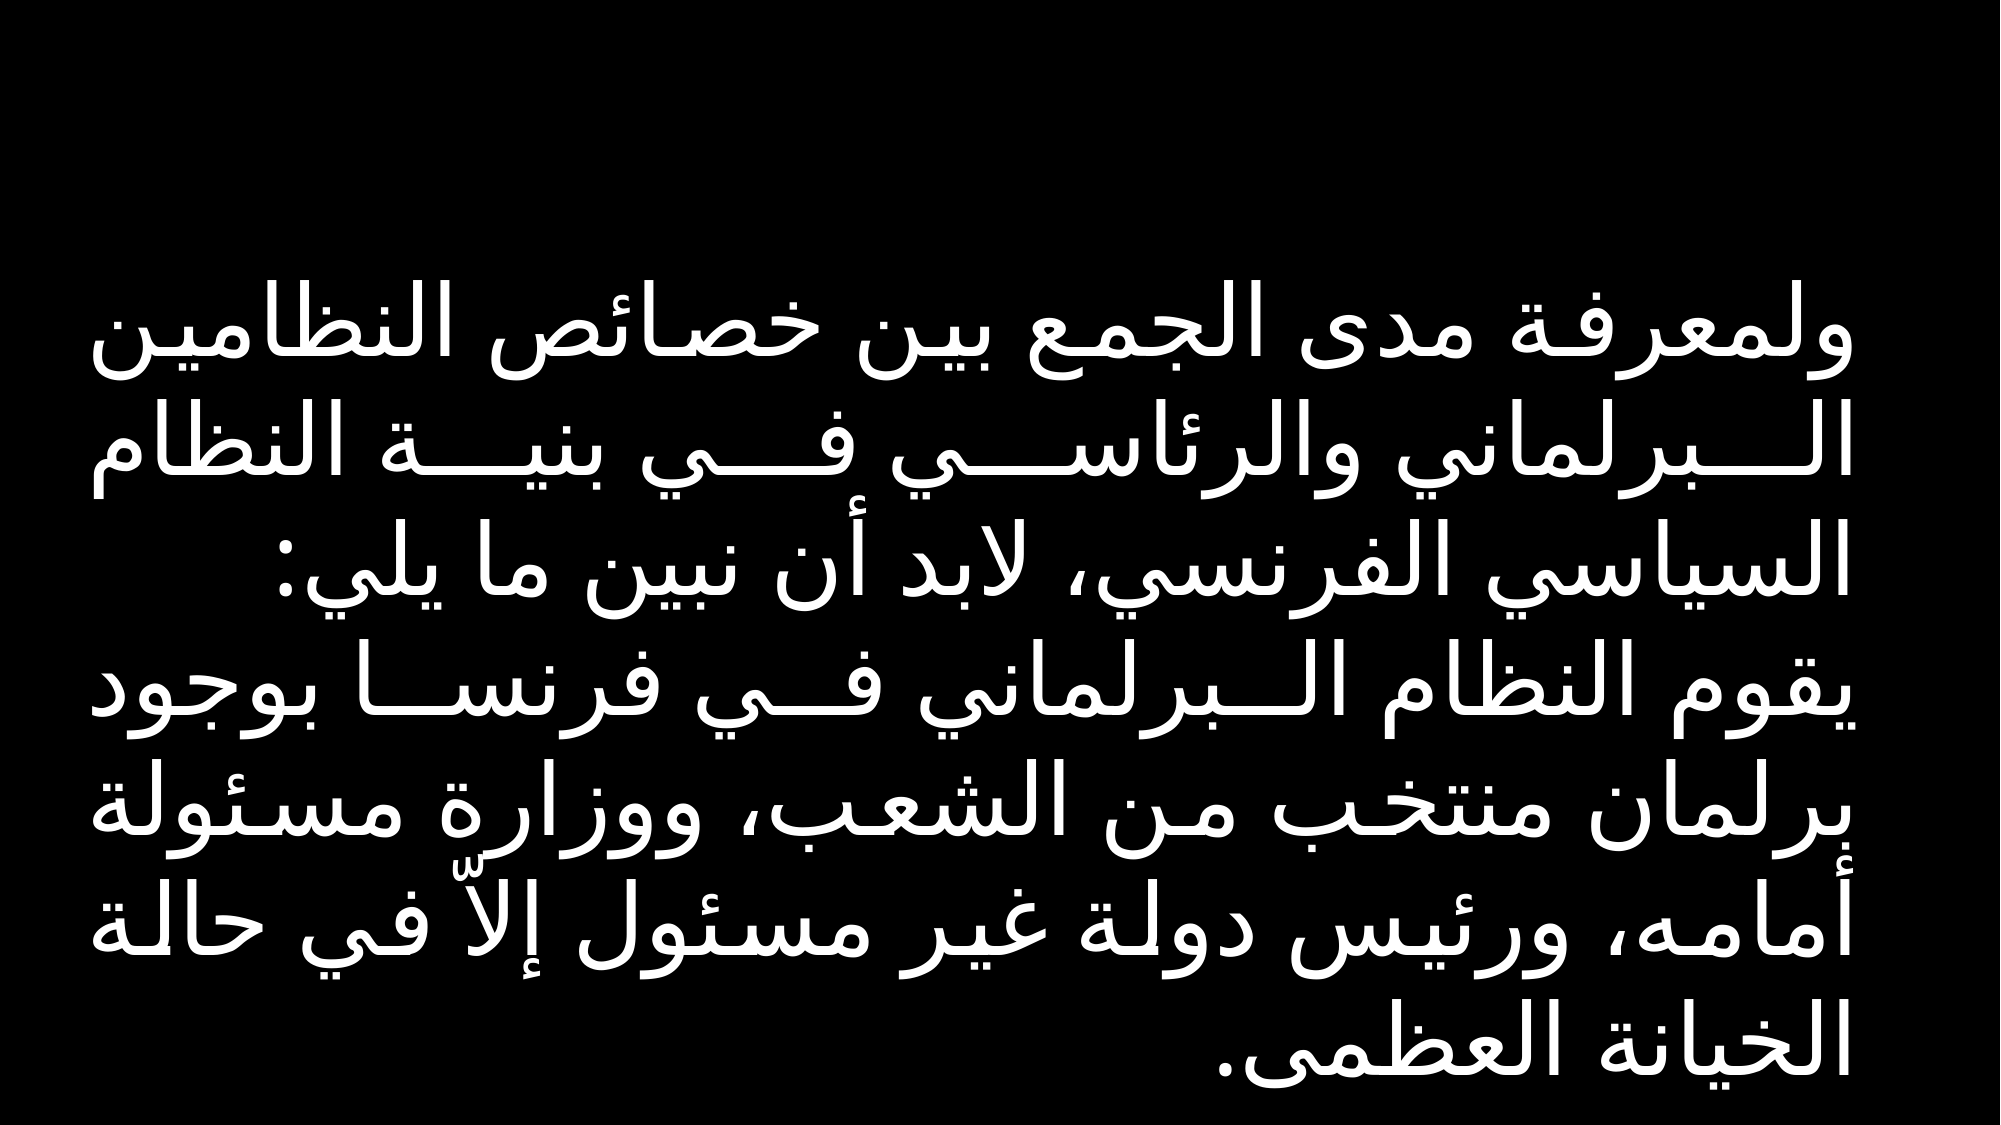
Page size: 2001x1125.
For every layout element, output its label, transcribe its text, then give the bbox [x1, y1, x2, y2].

text_box ولمعرفة مدى الجمع بین خصائص النظامین البرلماني والرئاسي في بنیة النظام السیاسي الفرنسي، لابد أن نبین ما یلي: یقوم النظام البرلماني في فرنسا بوجود برلمان منتخب من الشعب، ووزارة مسئولة أمامه، ورئیس دولة غیر مسئول إلاّ في حالة الخیانة العظمى. [72, 248, 1875, 1103]
